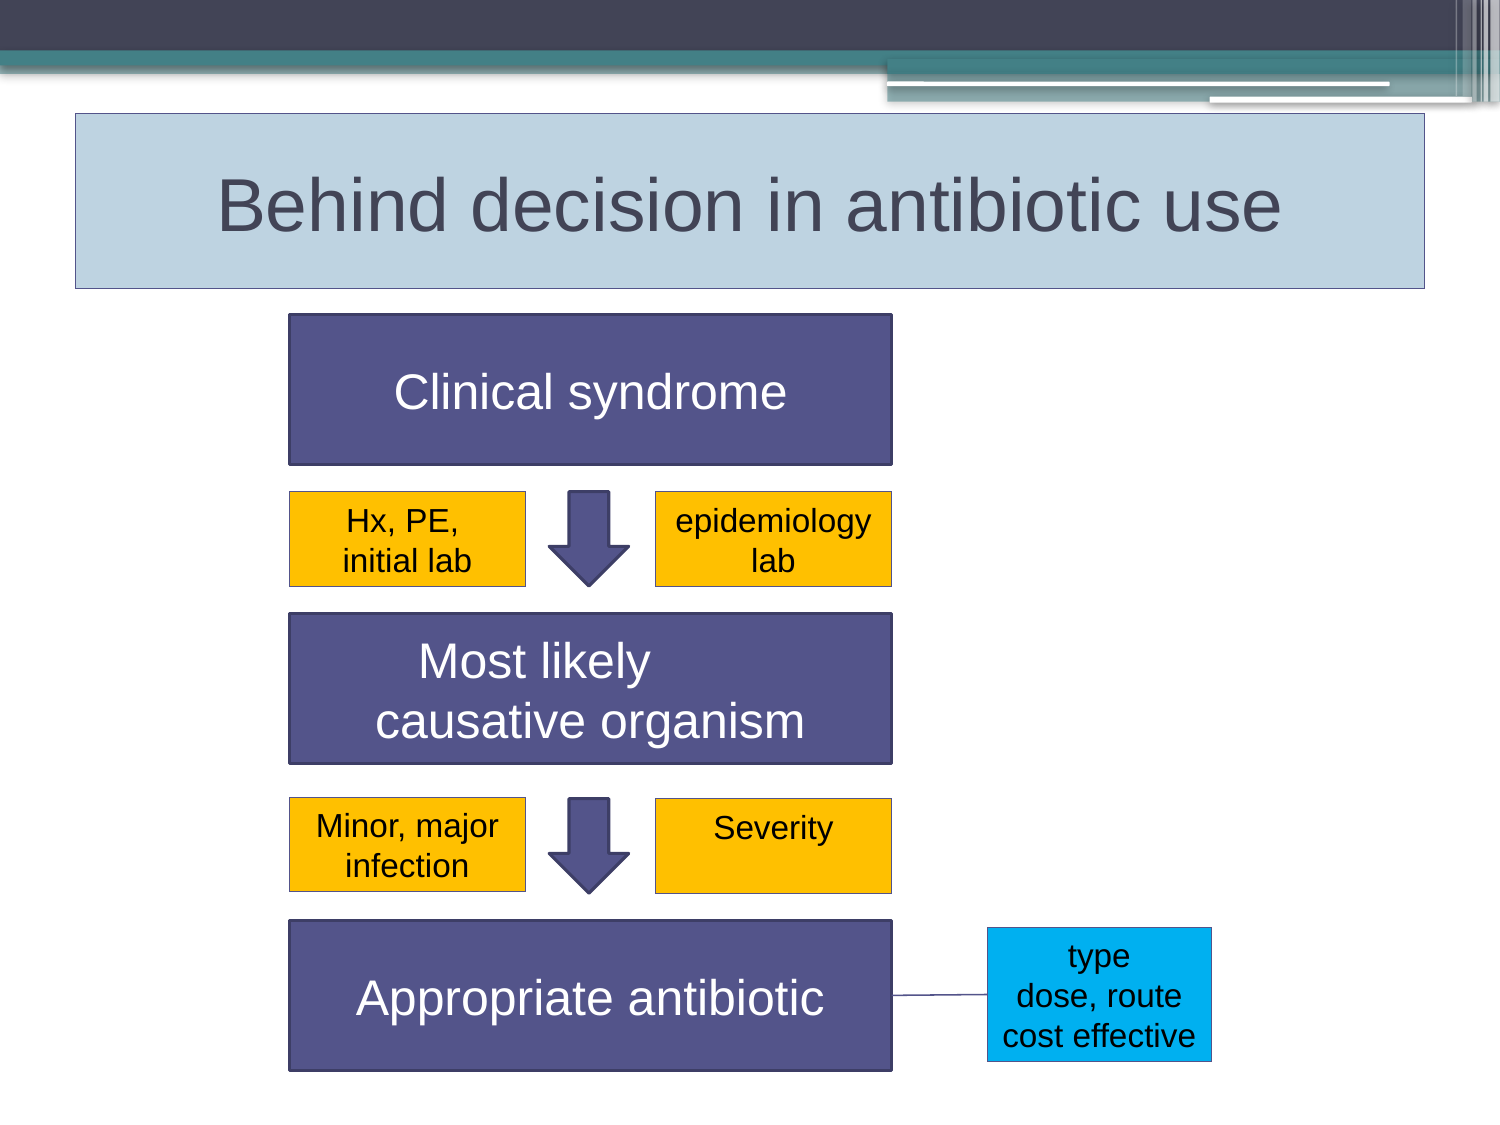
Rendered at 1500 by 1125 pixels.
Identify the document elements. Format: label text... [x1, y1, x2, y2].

text_box Most likely causative organism [288, 612, 893, 765]
text_box Clinical syndrome [288, 313, 893, 466]
text_box Hx, PE, initial lab [289, 491, 526, 587]
text_box epidemiology lab [655, 491, 892, 587]
text_box Appropriate antibiotic [288, 919, 893, 1072]
text_box [547, 490, 631, 588]
title Behind decision in antibiotic use [75, 113, 1425, 289]
text_box type dose, route cost effective [987, 927, 1212, 1062]
text_box Minor, major infection [289, 797, 526, 892]
text_box Severity [655, 798, 892, 894]
text_box [547, 797, 631, 895]
